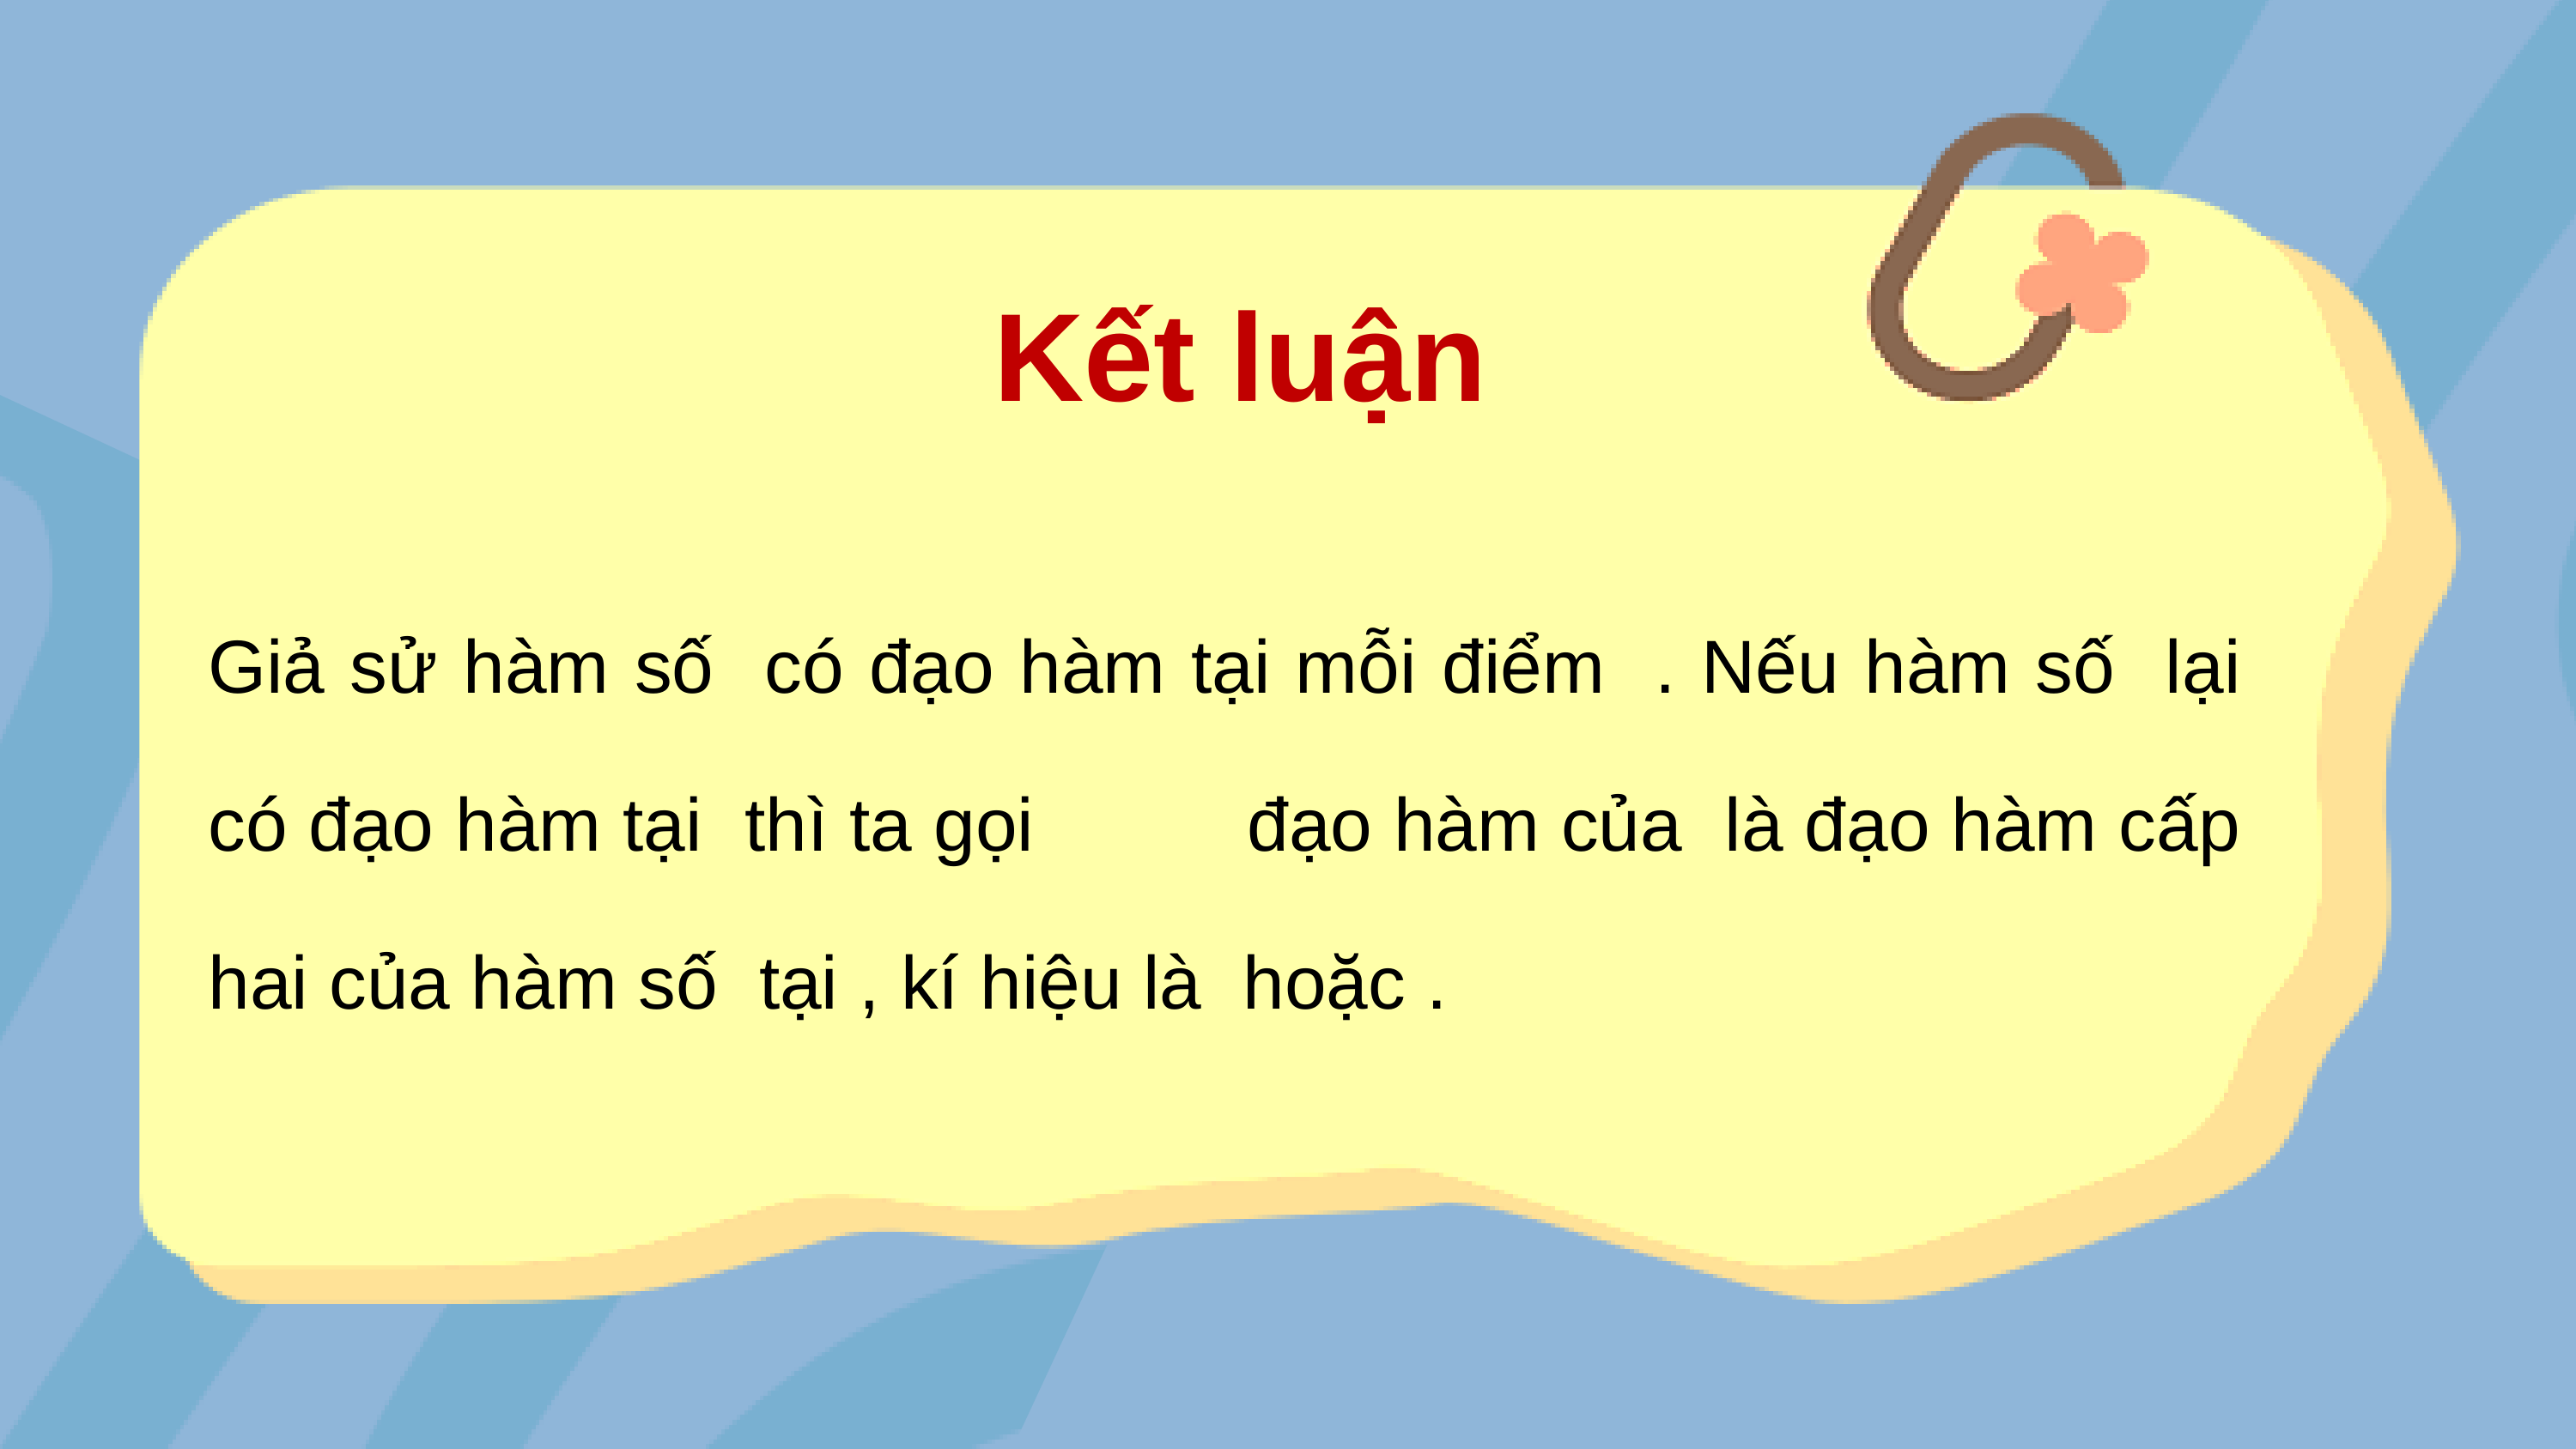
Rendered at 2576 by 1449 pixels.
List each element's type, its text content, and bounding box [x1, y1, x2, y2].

text_box Kết luận [981, 270, 1501, 433]
text_box [1634, 0, 2576, 800]
text_box [139, 101, 2480, 1304]
text_box [0, 395, 1080, 1449]
